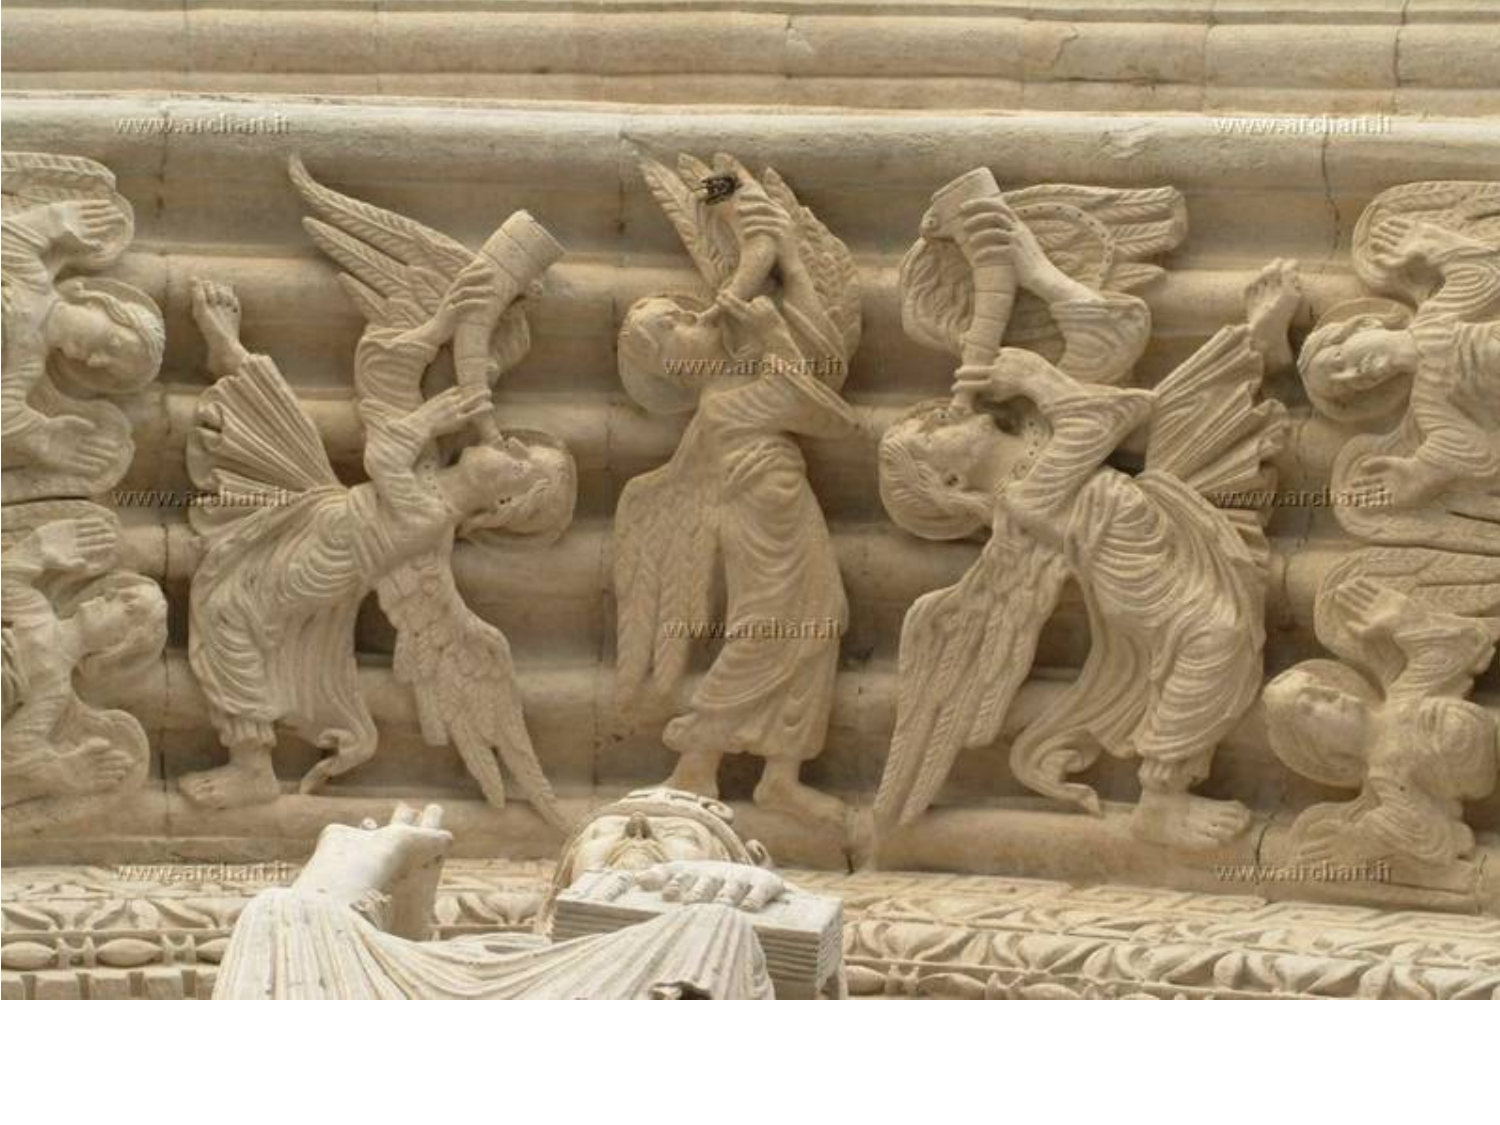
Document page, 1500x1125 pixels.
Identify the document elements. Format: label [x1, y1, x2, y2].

list [0, 0, 1500, 1000]
